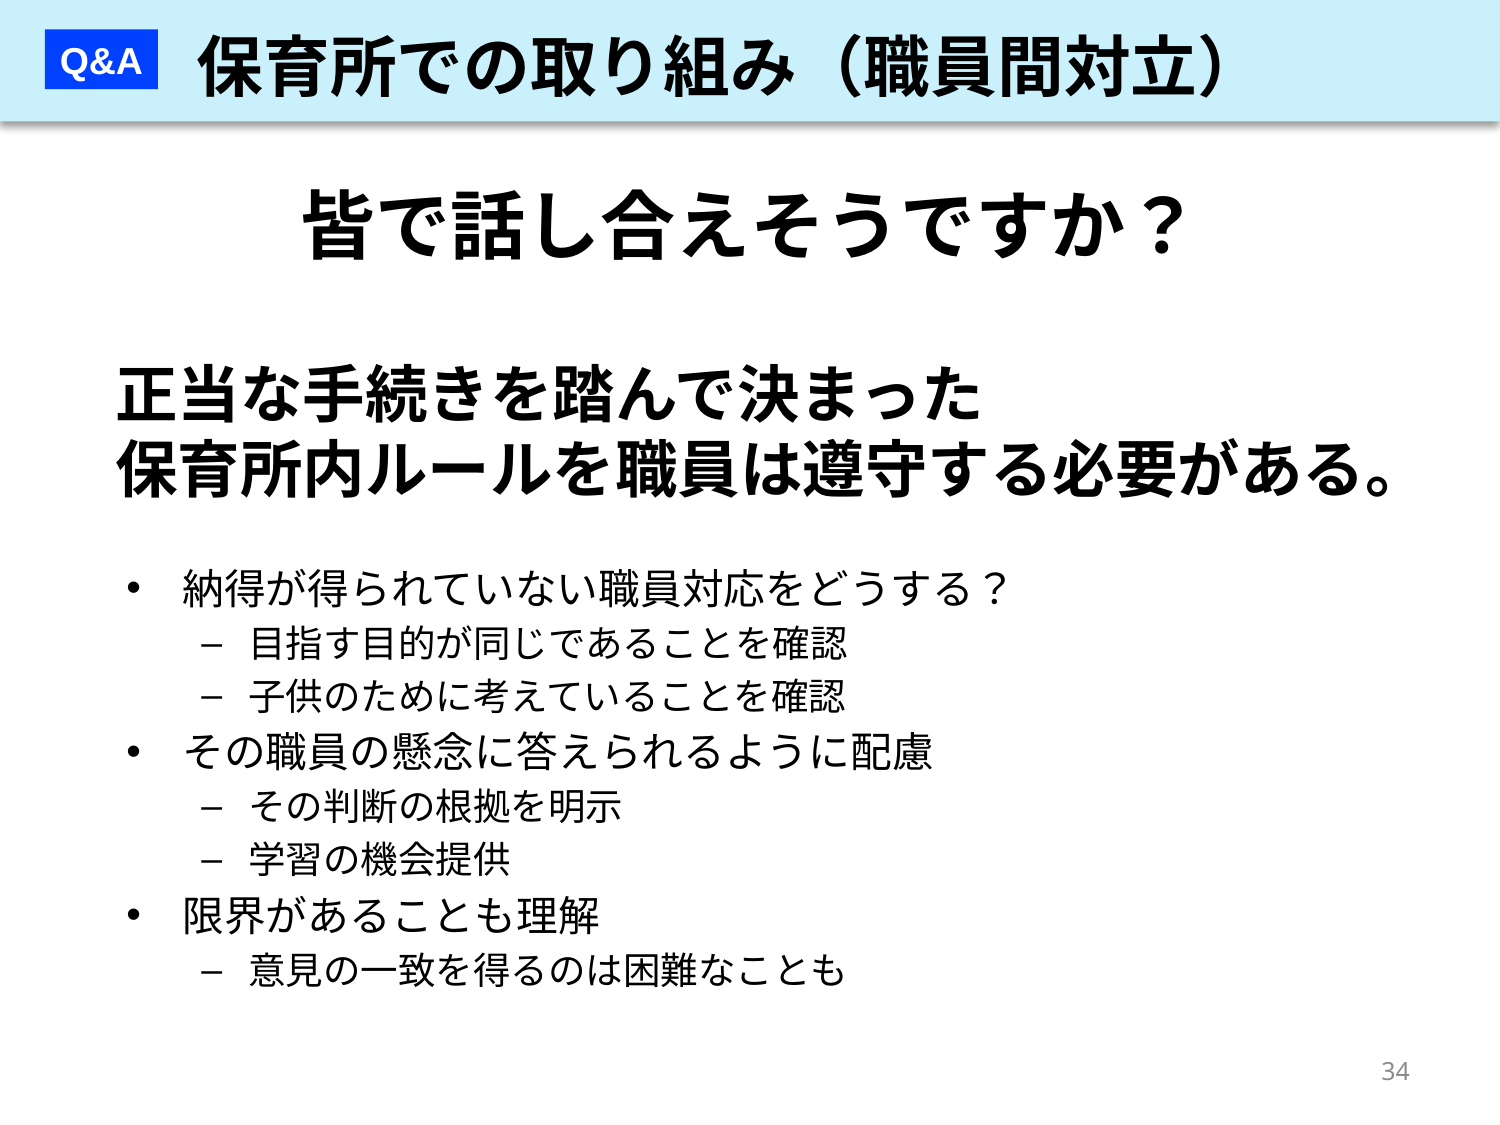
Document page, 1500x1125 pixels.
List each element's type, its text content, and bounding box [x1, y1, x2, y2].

text_box 保育所での取り組み（職員間対立） [181, 17, 1280, 113]
title 正当な手続きを踏んで決まった 保育所内ルールを職員は遵守する必要がある。 [100, 336, 1400, 524]
text_box 皆で話し合えそうですか？ [0, 163, 1500, 285]
list 納得が得られていない職員対応をどうする？ 目指す目的が同じであることを確認 子供のために考えていることを確認 その職員の懸念に答えられるように配慮 その判断の根拠を明示 学習の機会提供 限界があることも理解 意見の一致を得るのは困難なことも [111, 554, 1032, 1028]
text_box Q&A [44, 29, 158, 90]
slide_number 34 [1074, 1042, 1425, 1103]
